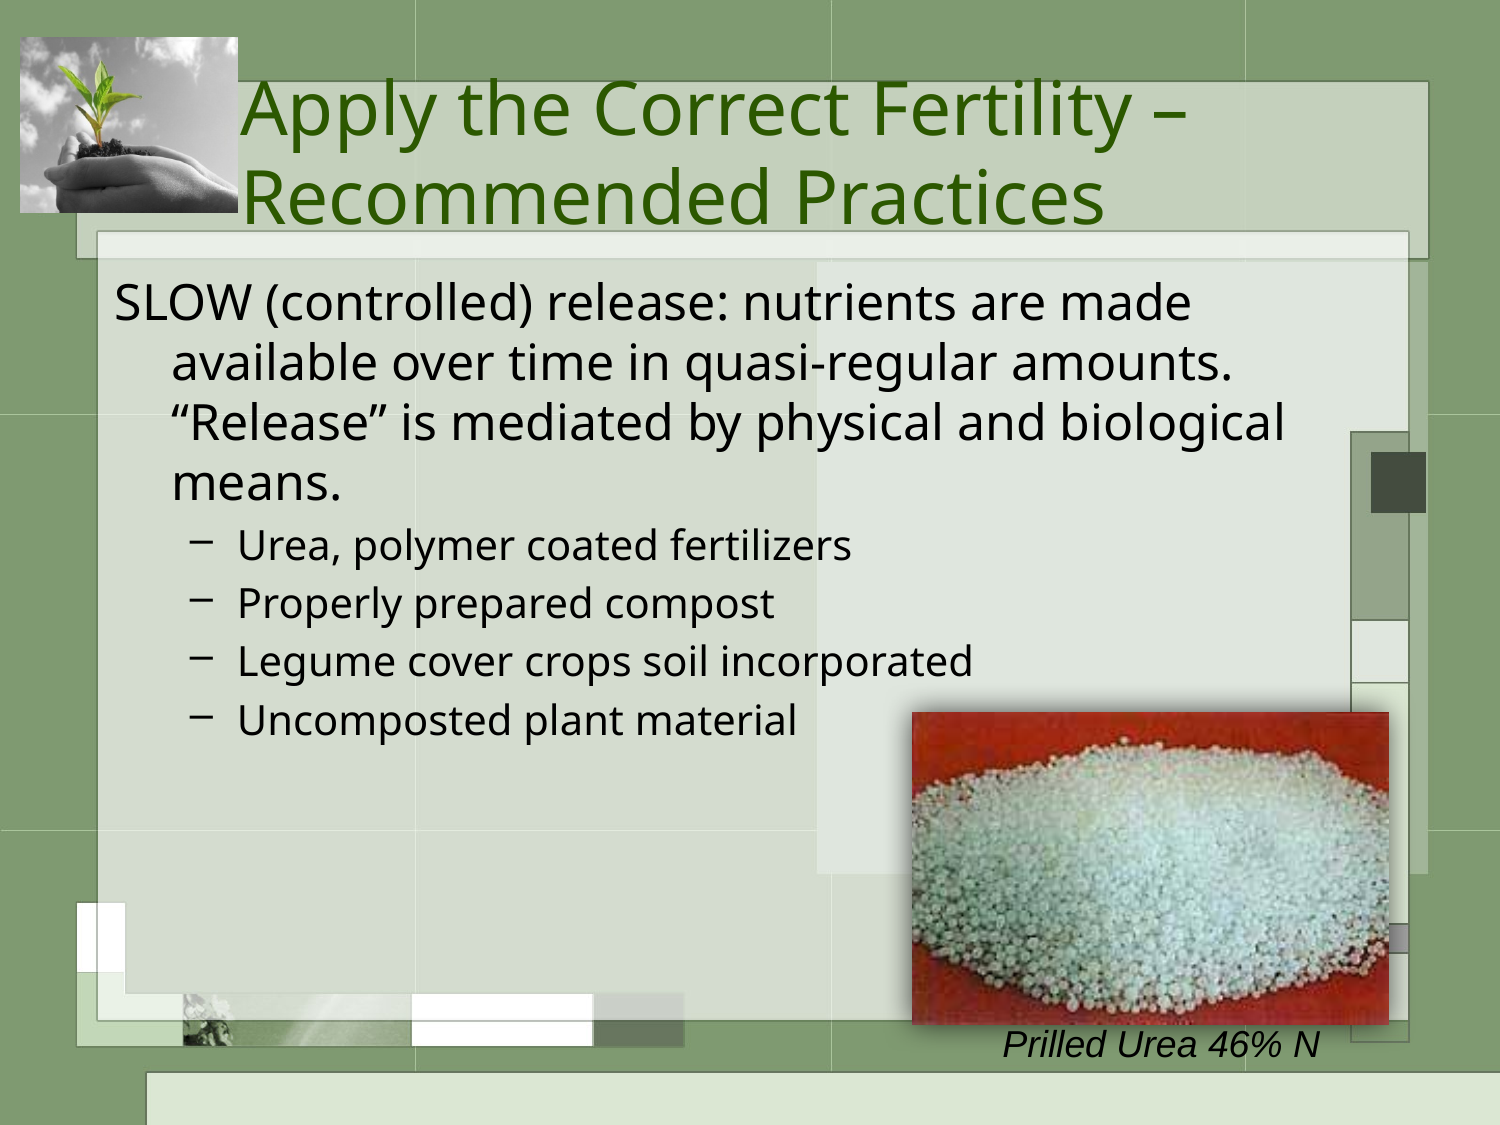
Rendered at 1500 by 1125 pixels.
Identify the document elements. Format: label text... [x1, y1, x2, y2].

list SLOW (controlled) release: nutrients are made available over time in quasi-regular amounts. “Release” is mediated by physical and biological means. Urea, polymer coated fertilizers Properly prepared compost Legume cover crops soil incorporated Uncomposted plant material [99, 262, 1413, 1038]
picture [0, 0, 1500, 1125]
title Apply the Correct Fertility – Recommended Practices [224, 49, 1500, 251]
text_box Prilled Urea 46% N [987, 1035, 1350, 1073]
